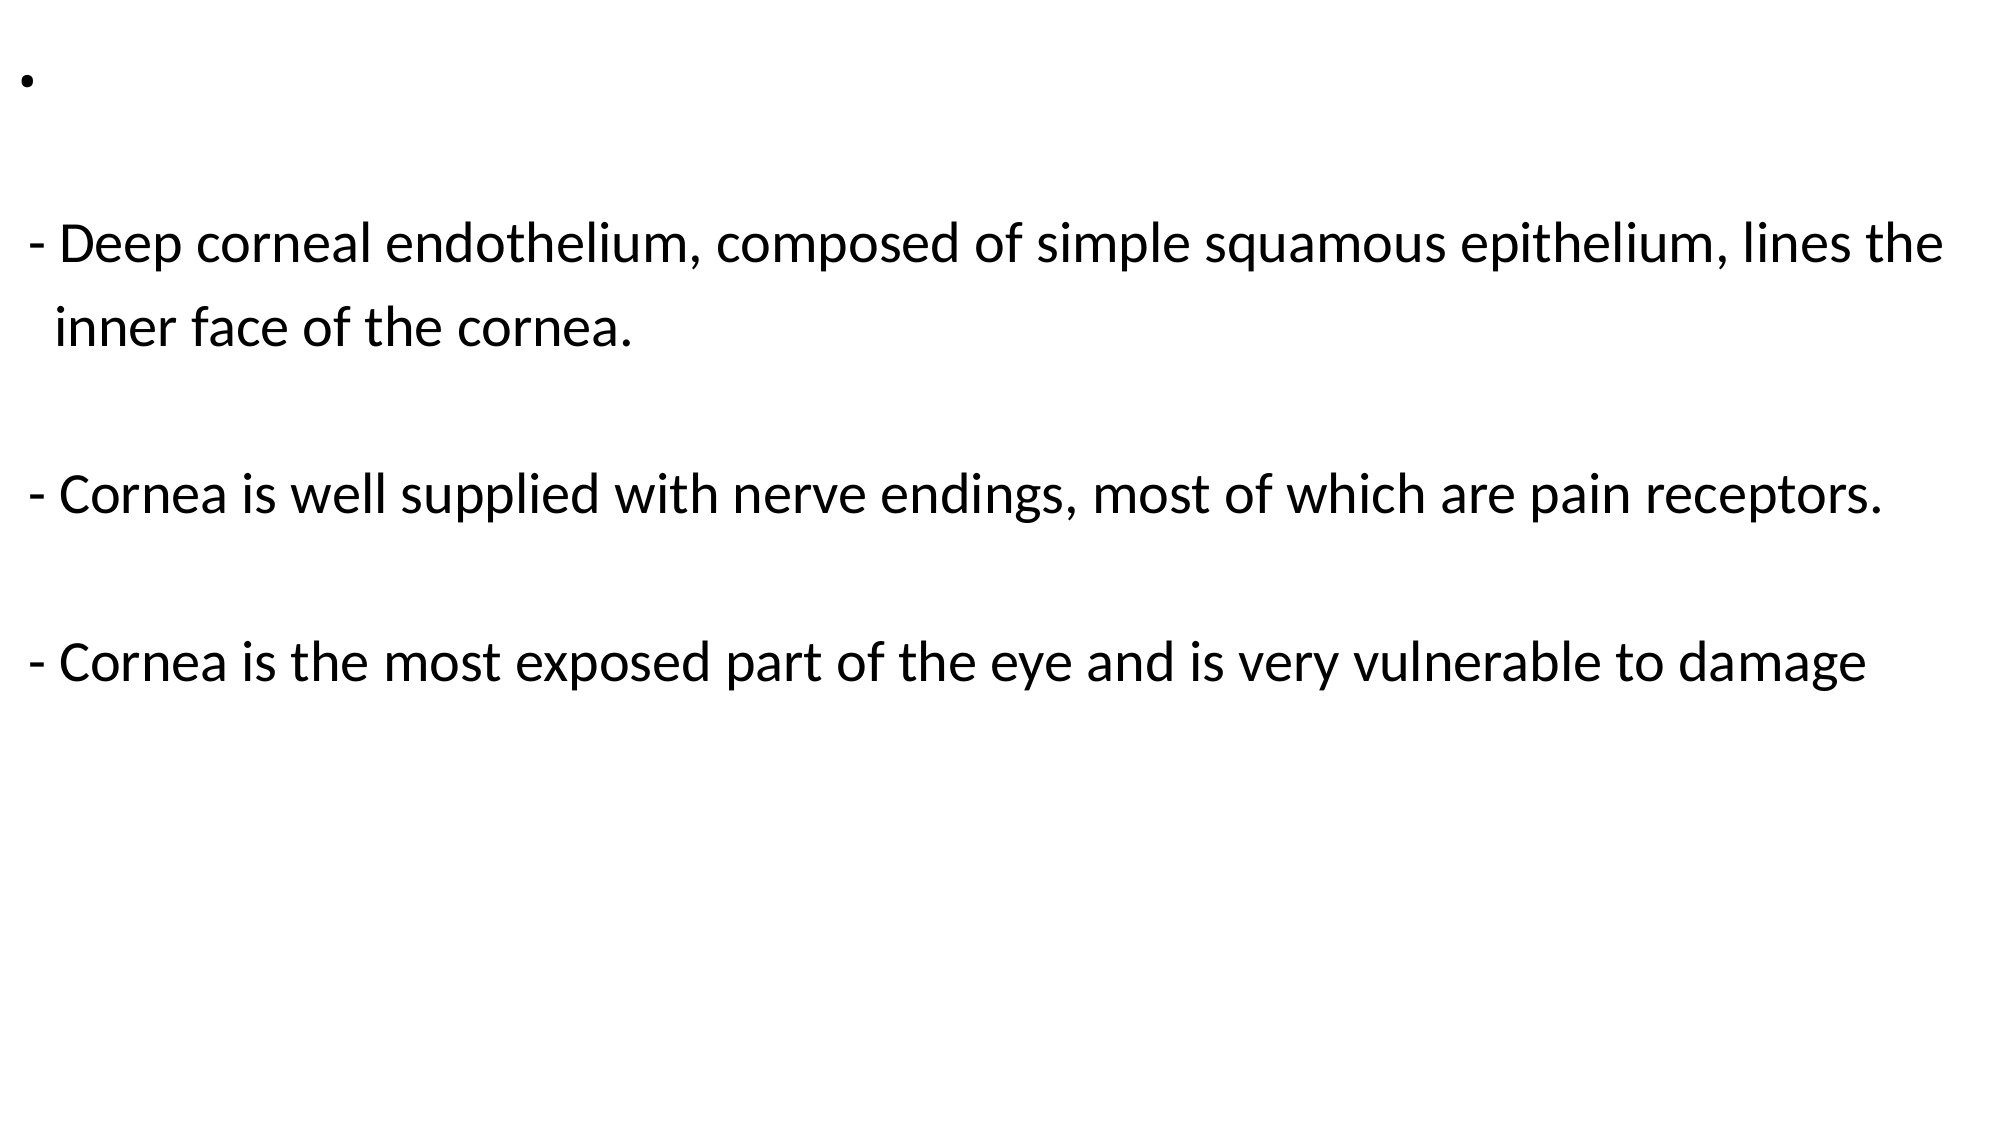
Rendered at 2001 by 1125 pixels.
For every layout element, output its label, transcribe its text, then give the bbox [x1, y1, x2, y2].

title . [0, 0, 1863, 114]
list - Deep corneal endothelium, composed of simple squamous epithelium, lines the inner face of the cornea. - Cornea is well supplied with nerve endings, most of which are pain receptors. - Cornea is the most exposed part of the eye and is very vulnerable to damage [0, 114, 2000, 1125]
